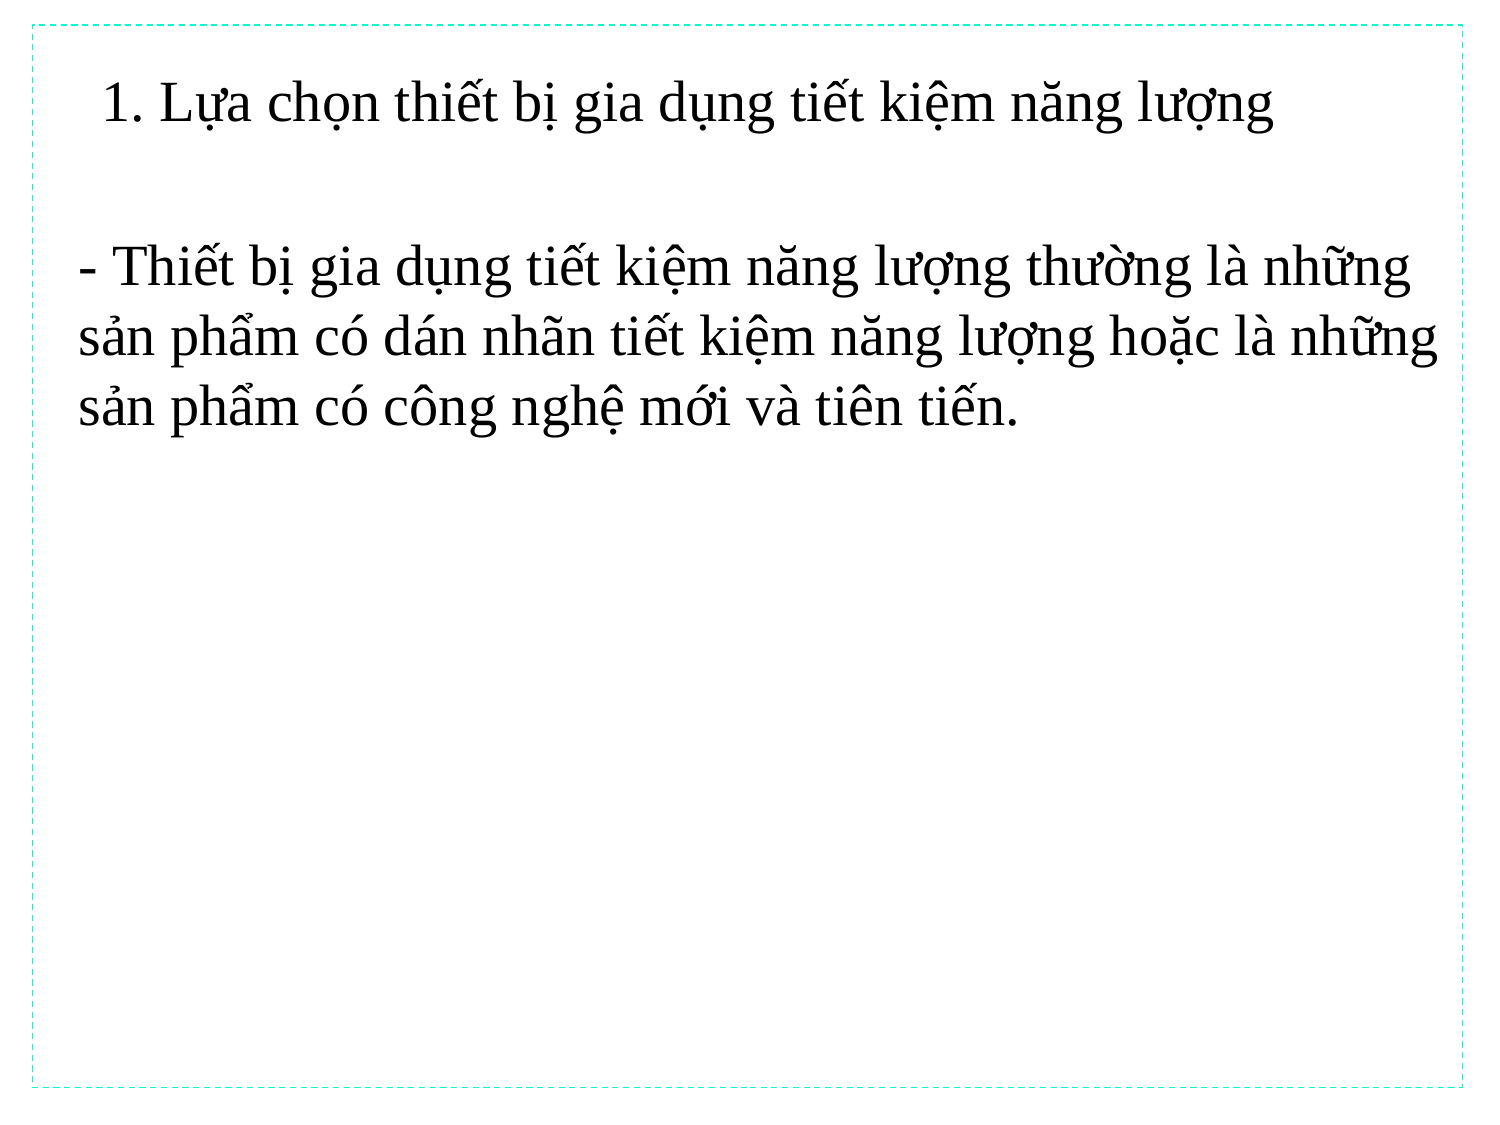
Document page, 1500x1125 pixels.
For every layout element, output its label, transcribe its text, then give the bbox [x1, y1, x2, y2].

text_box [32, 24, 1463, 1088]
text_box 1. Lựa chọn thiết bị gia dụng tiết kiệm năng lượng [86, 55, 1500, 141]
text_box - Thiết bị gia dụng tiết kiệm năng lượng thường là những sản phẩm có dán nhãn tiết kiệm năng lượng hoặc là những sản phẩm có công nghệ mới và tiên tiến. [63, 219, 1477, 445]
